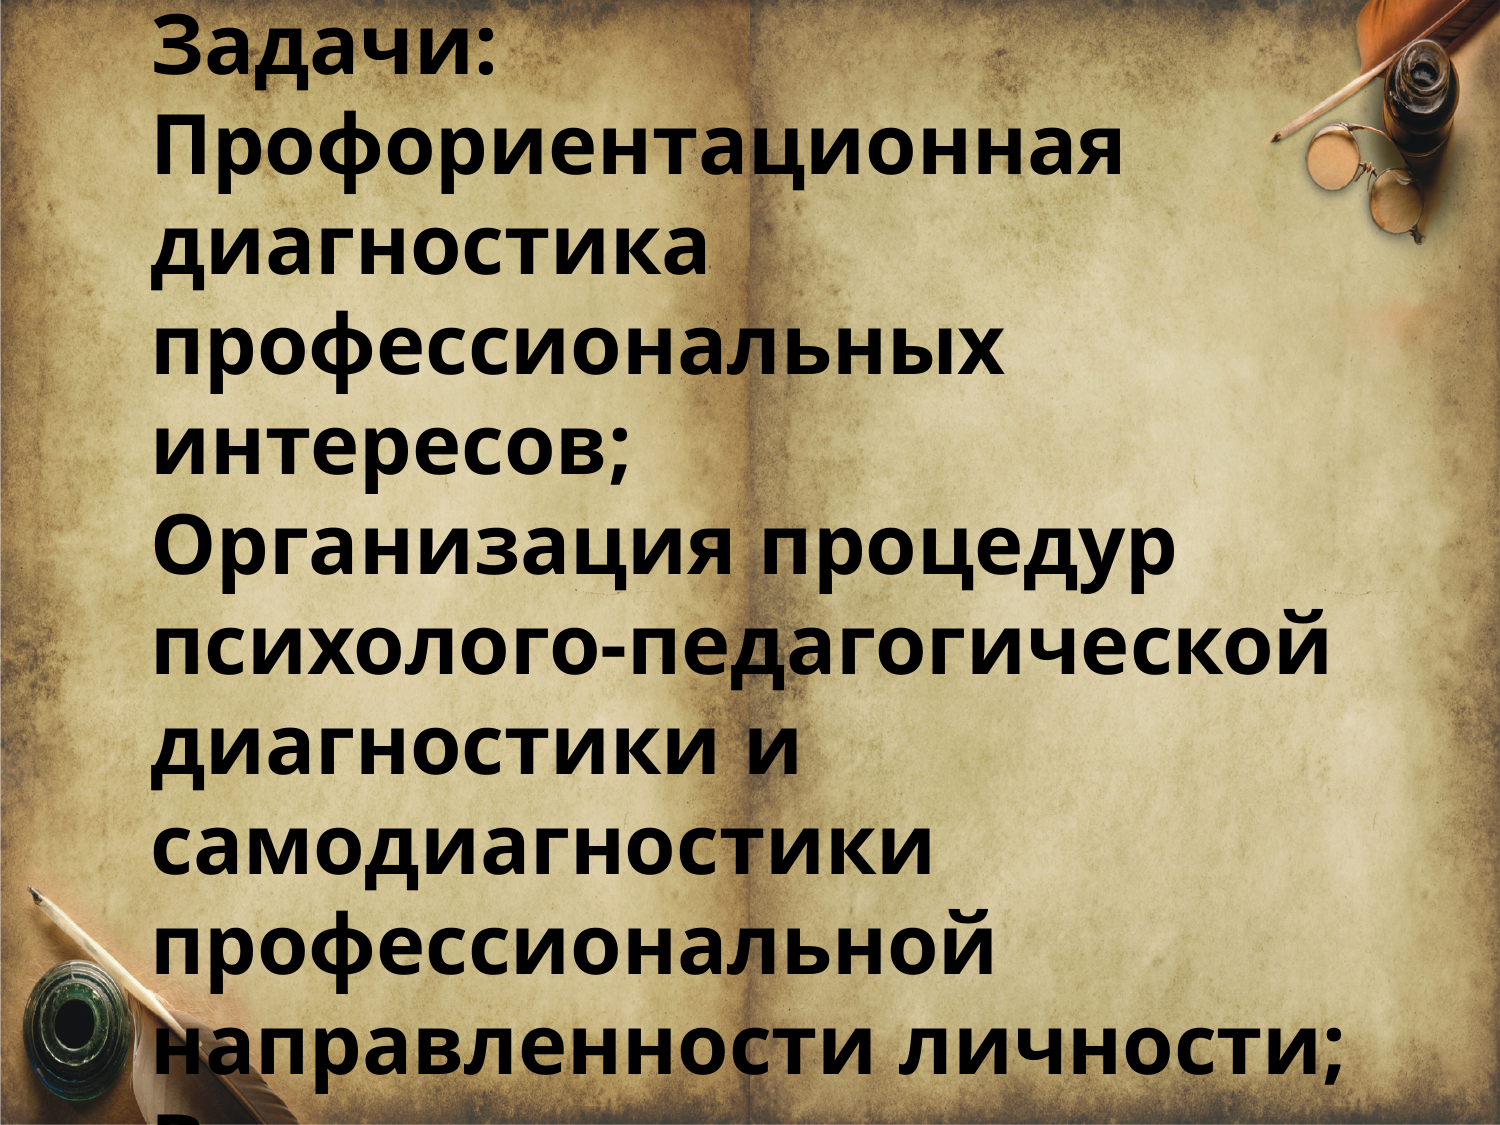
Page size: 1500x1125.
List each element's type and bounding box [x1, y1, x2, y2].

list [0, 0, 1500, 1125]
